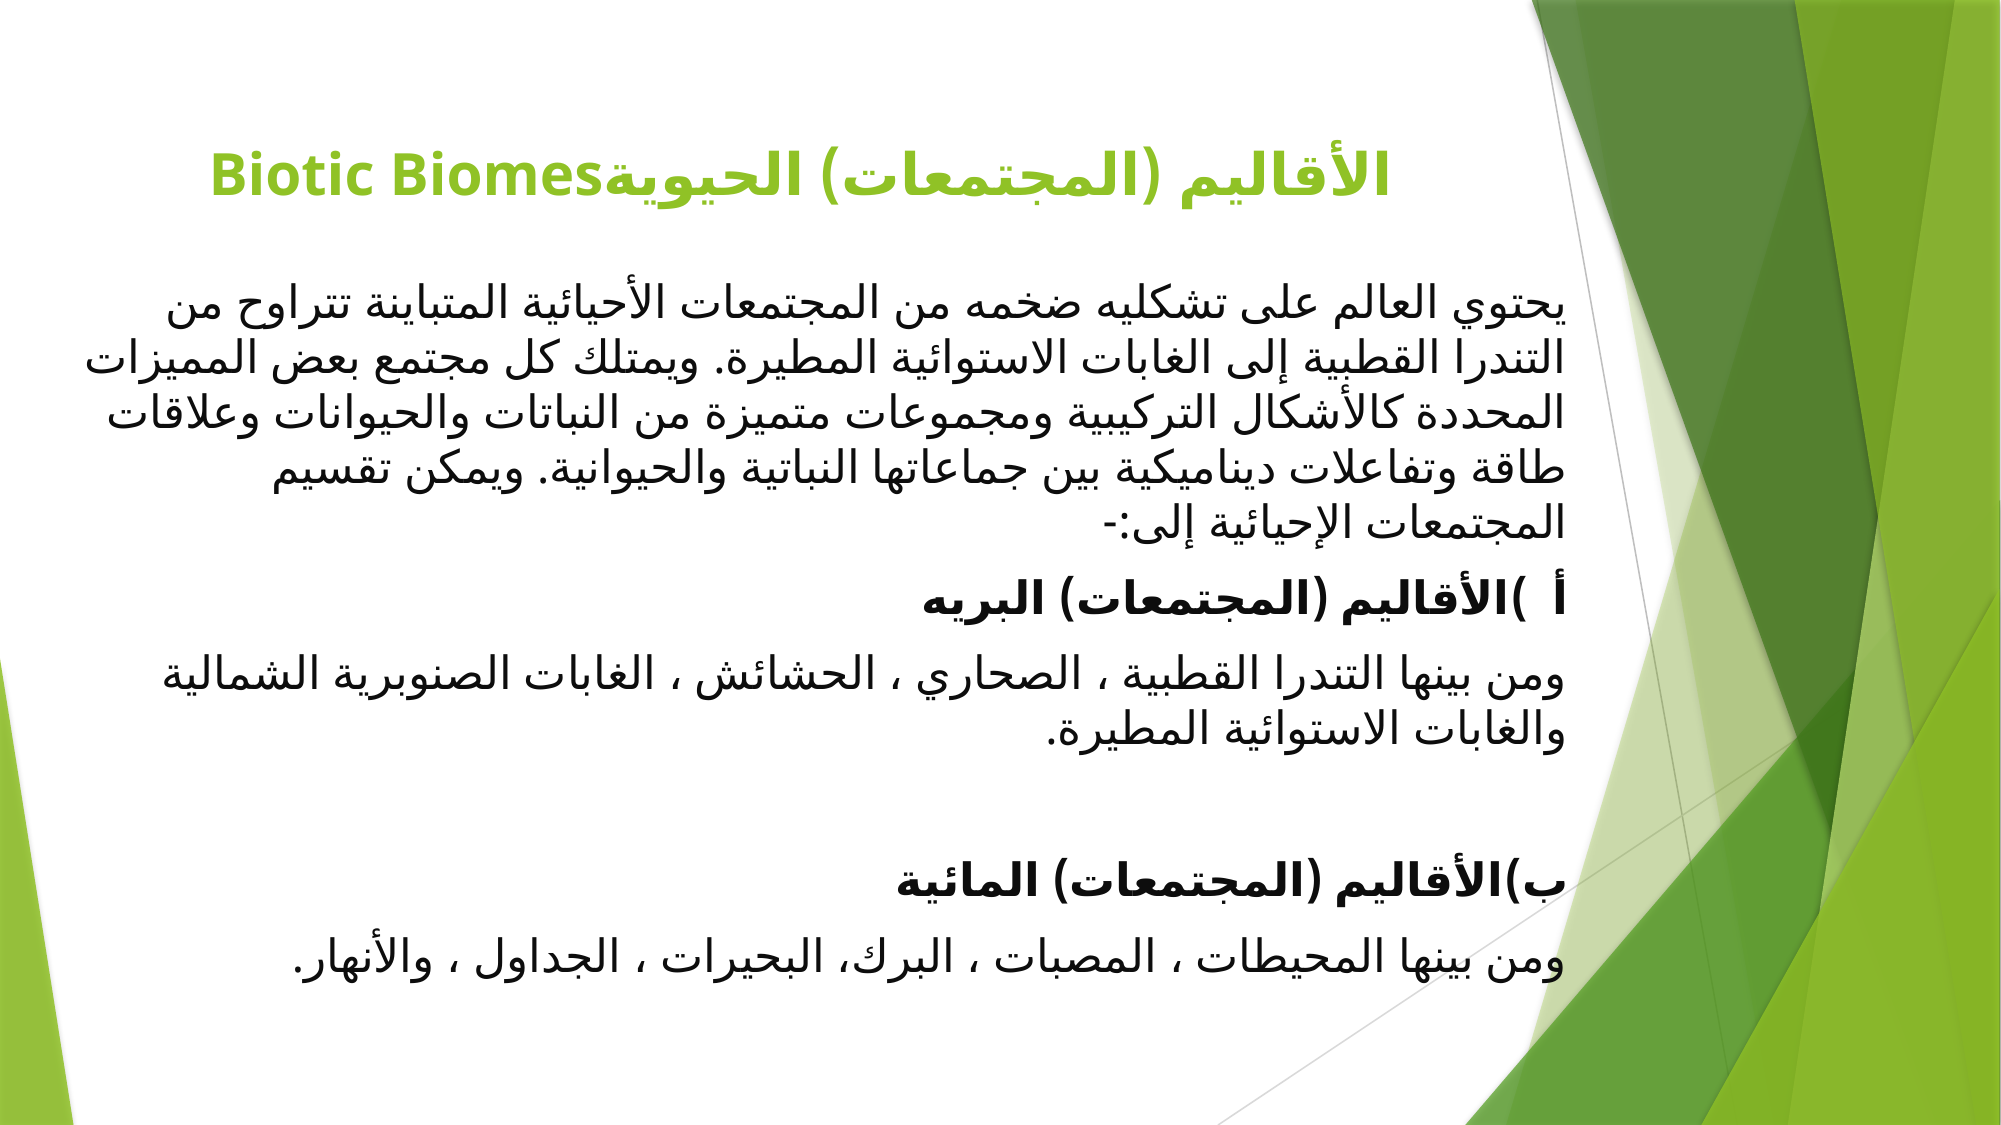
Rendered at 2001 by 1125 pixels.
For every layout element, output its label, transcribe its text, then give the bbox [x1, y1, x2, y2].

title Biotic Biomesالأقاليم (المجتمعات) الحيوية [111, 60, 1522, 178]
list يحتوي العالم على تشكليه ضخمه من المجتمعات الأحيائية المتباينة تتراوح من التندرا القطبية إلى الغابات الاستوائية المطيرة. ويمتلك كل مجتمع بعض المميزات المحددة كالأشكال التركيبية ومجموعات متميزة من النباتات والحيوانات وعلاقات طاقة وتفاعلات ديناميكية بين جماعاتها النباتية والحيوانية. ويمكن تقسيم المجتمعات الإحيائية إلى:- أ ) الأقاليم (المجتمعات) البريه ومن بينها التندرا القطبية ، الصحاري ، الحشائش ، الغابات الصنوبرية الشمالية والغابات الاستوائية المطيرة. ب) الأقاليم (المجتمعات) المائية ومن بينها المحيطات ، المصبات ، البرك، البحيرات ، الجداول ، والأنهار. [64, 265, 1584, 992]
